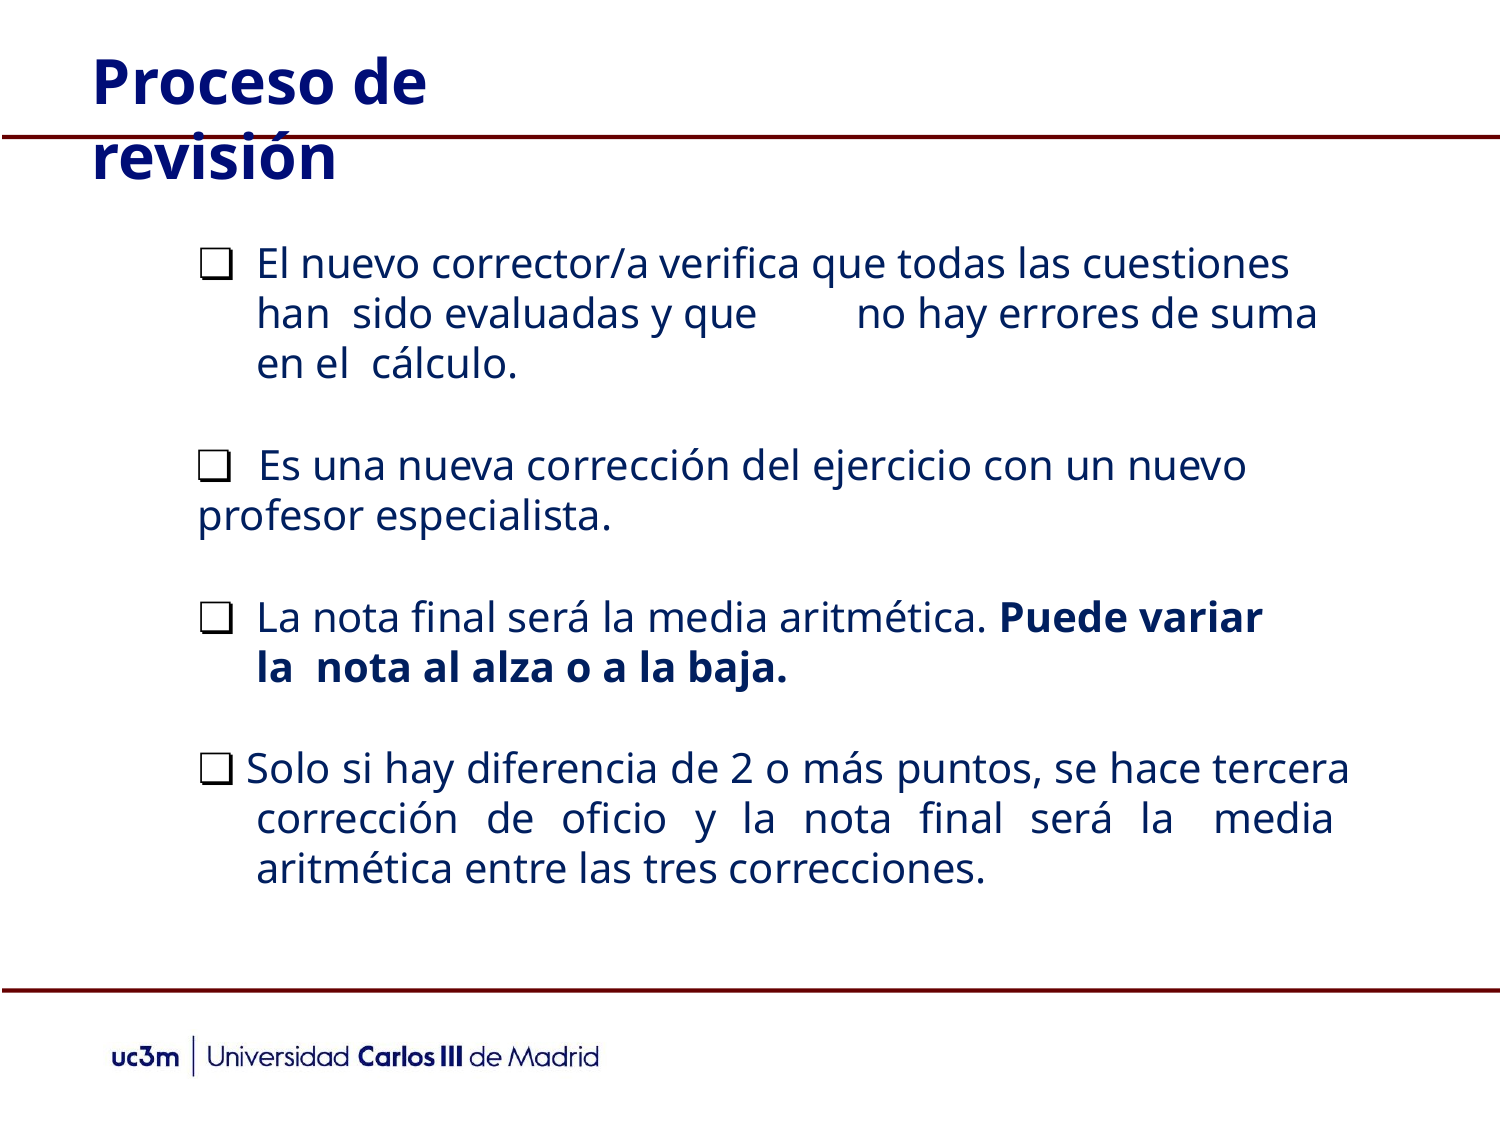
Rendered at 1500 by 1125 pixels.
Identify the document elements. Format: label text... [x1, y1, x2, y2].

picture [102, 1029, 607, 1079]
title Proceso de revisión [89, 40, 666, 231]
text_box [2, 988, 1500, 993]
text_box [666, 134, 1500, 140]
text_box ❏ El nuevo corrector/a verifica que todas las cuestiones han sido evaluadas y que no hay errores de suma en el cálculo. ❏ Es una nueva corrección del ejercicio con un nuevo profesor especialista. ❏ La nota final será la media aritmética. Puede variar la nota al alza o a la baja. ❏ Solo si hay diferencia de 2 o más puntos, se hace tercera corrección de oficio y la nota final será la media aritmética entre las tres correcciones. [195, 235, 1363, 893]
text_box [2, 134, 89, 140]
